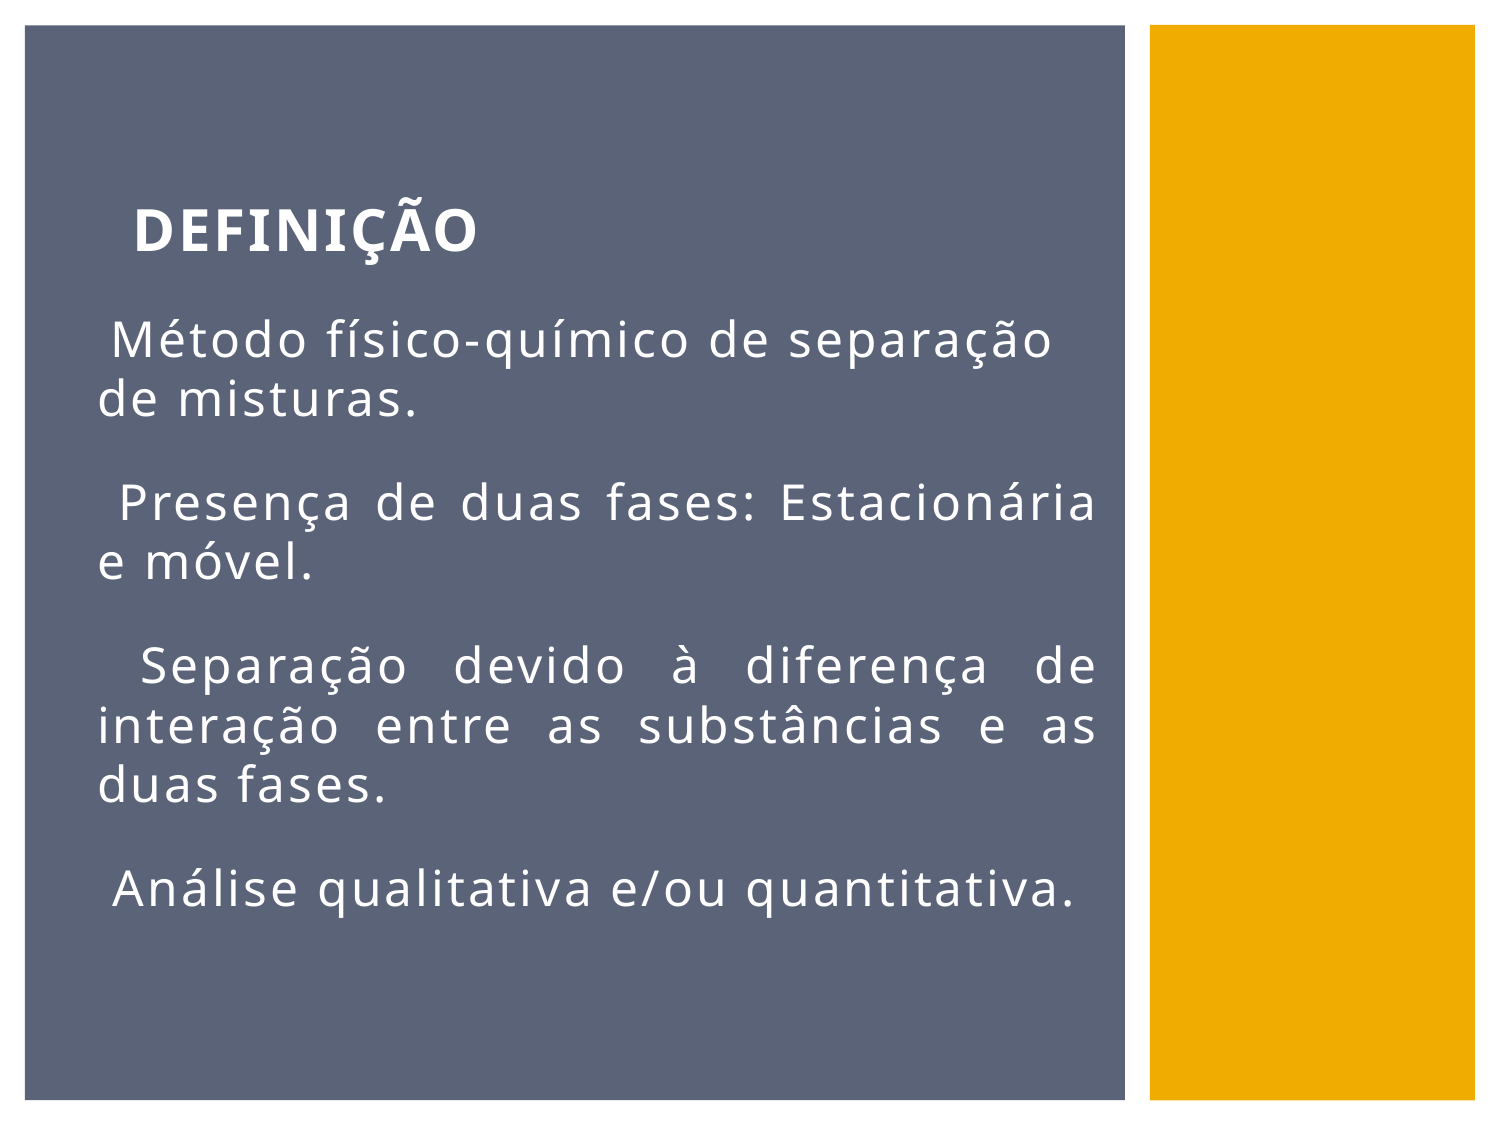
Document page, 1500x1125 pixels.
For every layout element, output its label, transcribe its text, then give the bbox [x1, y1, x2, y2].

title Definição [117, 152, 1477, 305]
subtitle Método físico-químico de separação de misturas. Presença de duas fases: Estacionária e móvel. Separação devido à diferença de interação entre as substâncias e as duas fases. Análise qualitativa e/ou quantitativa. [82, 298, 1116, 926]
